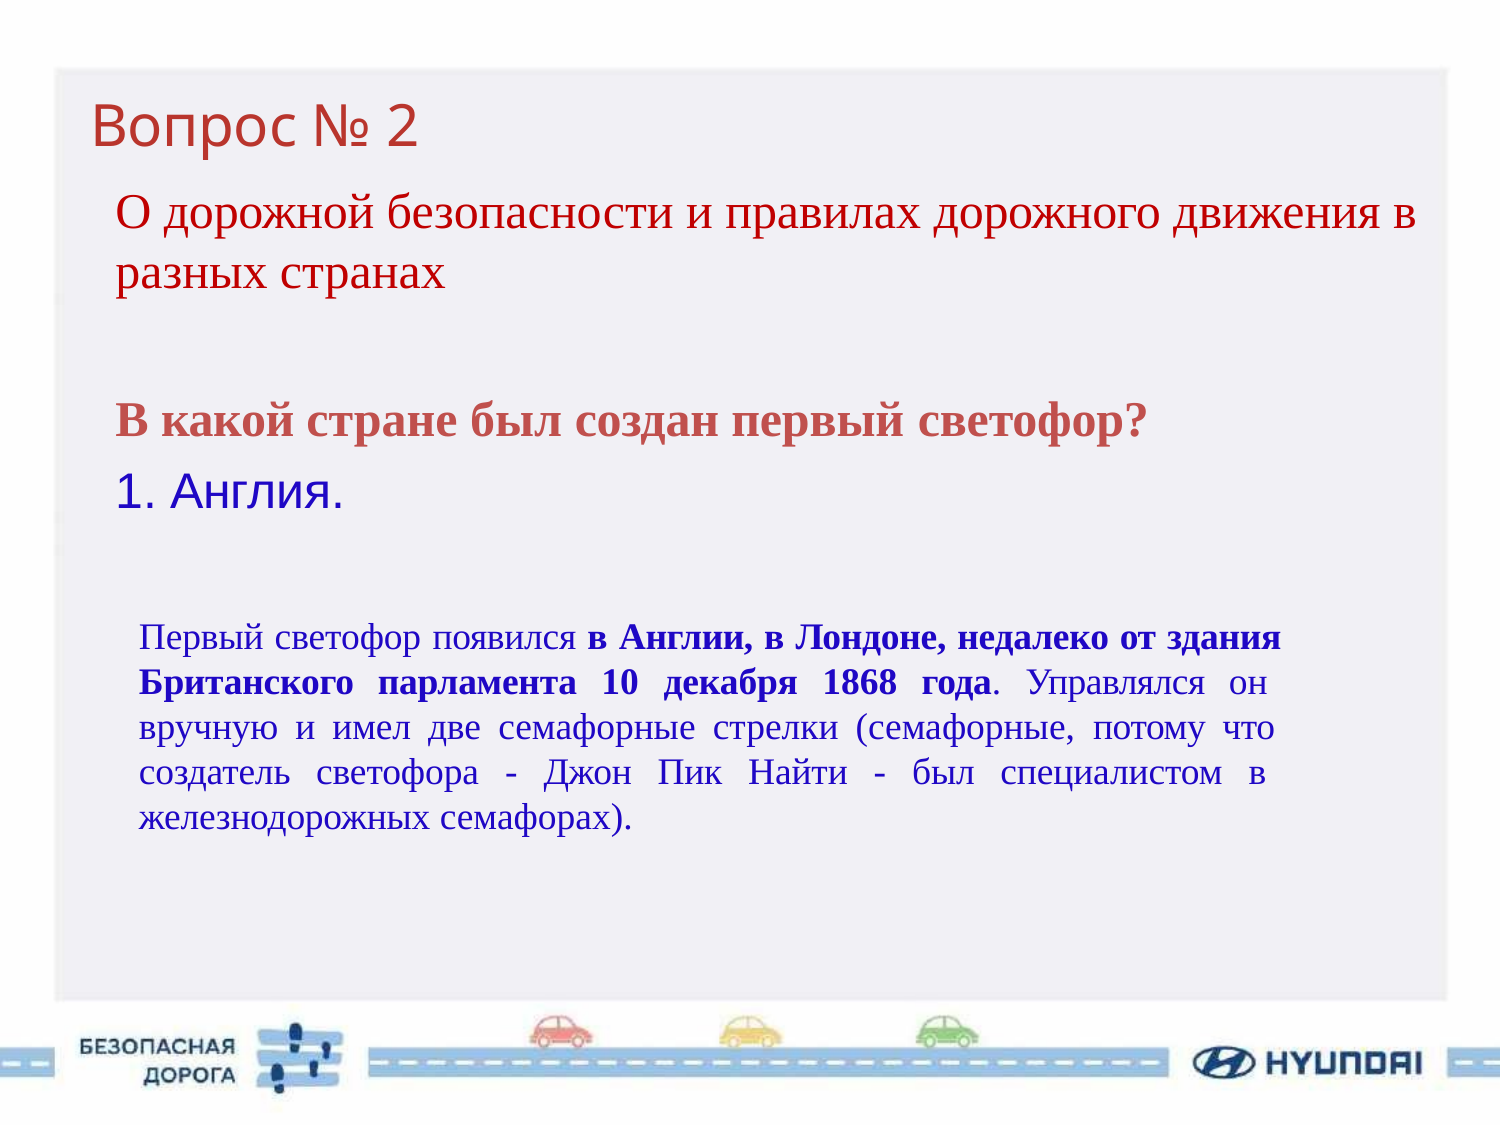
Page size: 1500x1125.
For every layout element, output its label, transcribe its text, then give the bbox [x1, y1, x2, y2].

picture [0, 0, 1500, 1125]
title Вопрос № 2 [87, 86, 488, 277]
text_box О дорожной безопасности и правилах дорожного движения в разных странах В какой стране был создан первый светофор? 1. Англия. Первый светофор появился в Англии, в Лондоне, недалеко от здания Британского парламента 10 декабря 1868 года. Управлялся он вручную и имел две семафорные стрелки (семафорные, потому что создатель светофора - Джон Пик Найти - был специалистом в железнодорожных семафорах). [113, 176, 1438, 837]
